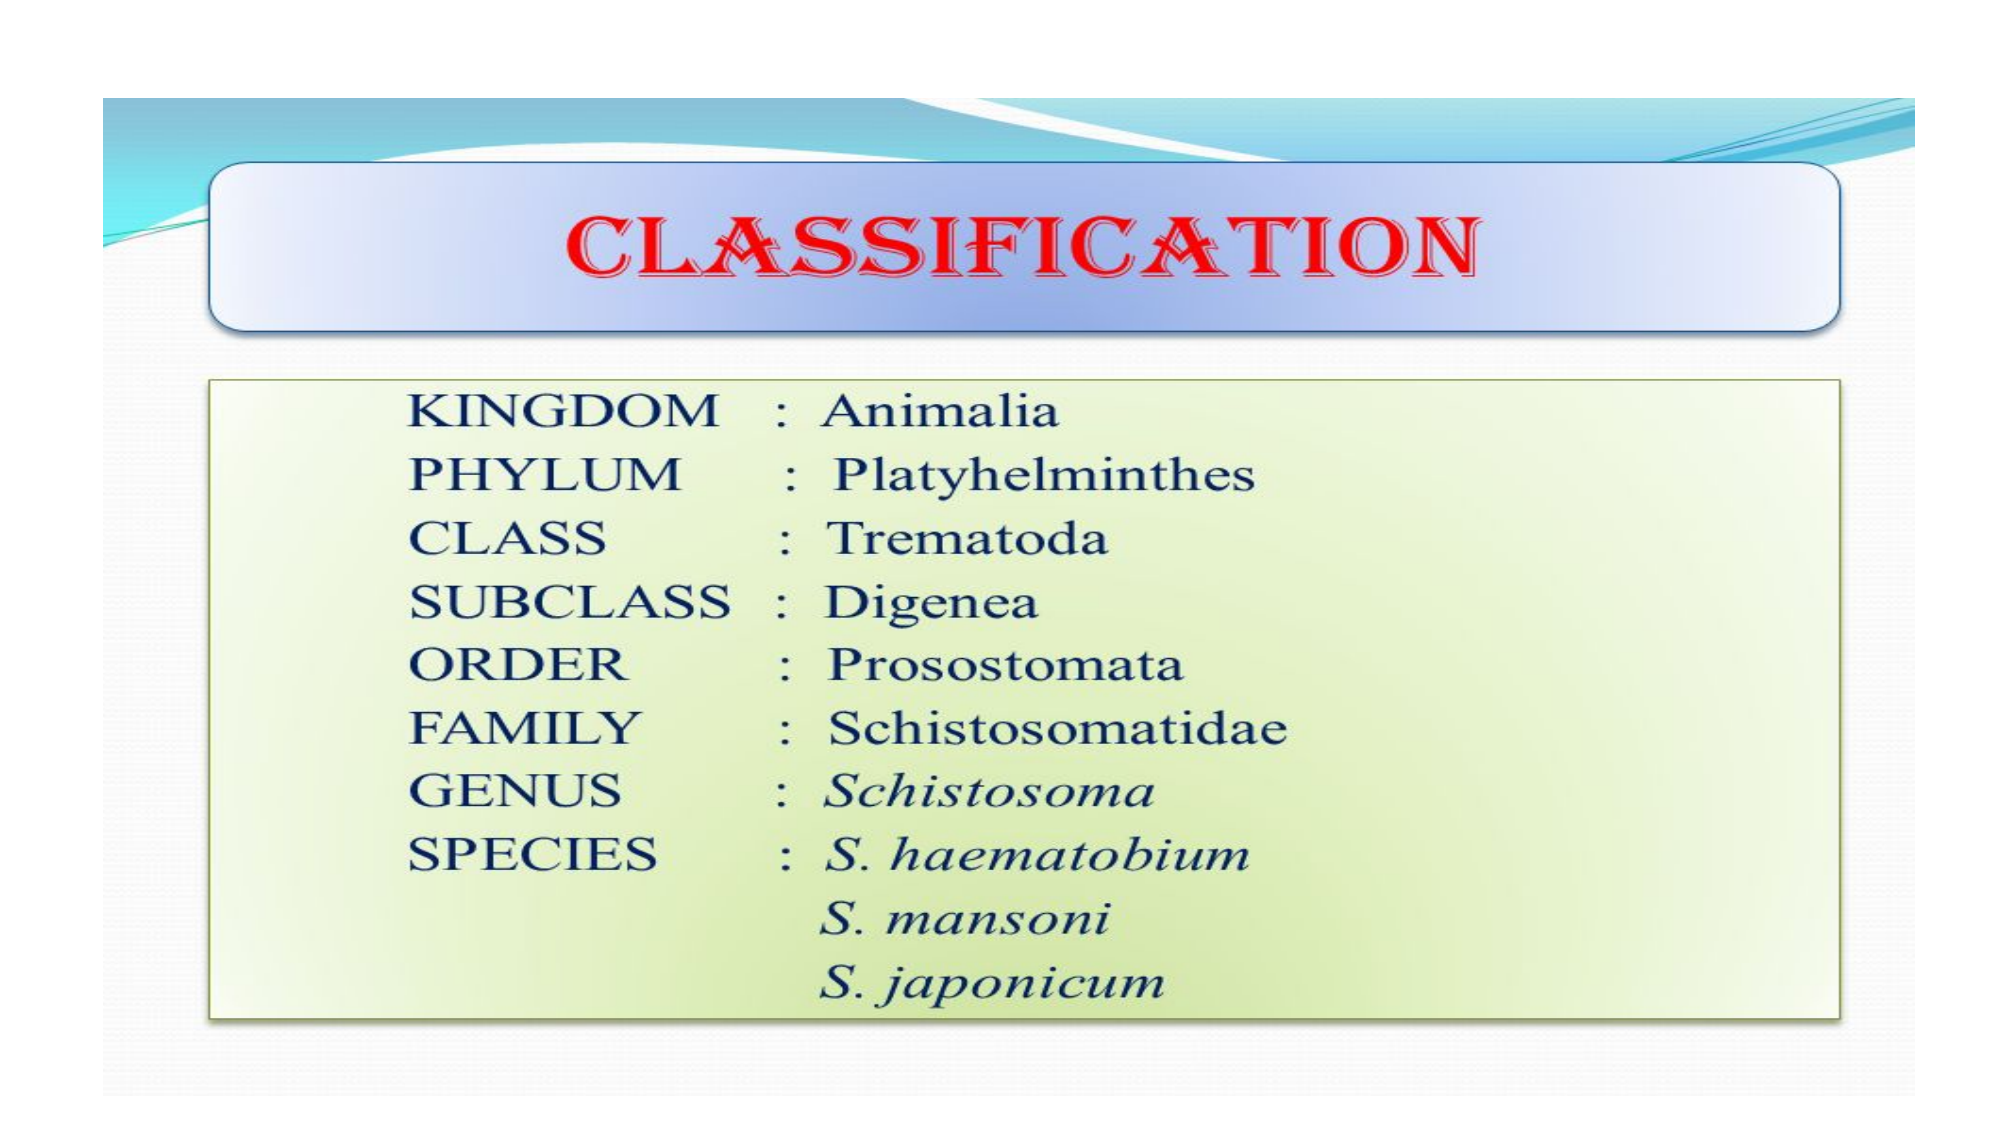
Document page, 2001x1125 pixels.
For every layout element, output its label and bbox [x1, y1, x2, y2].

list [103, 98, 1915, 1096]
